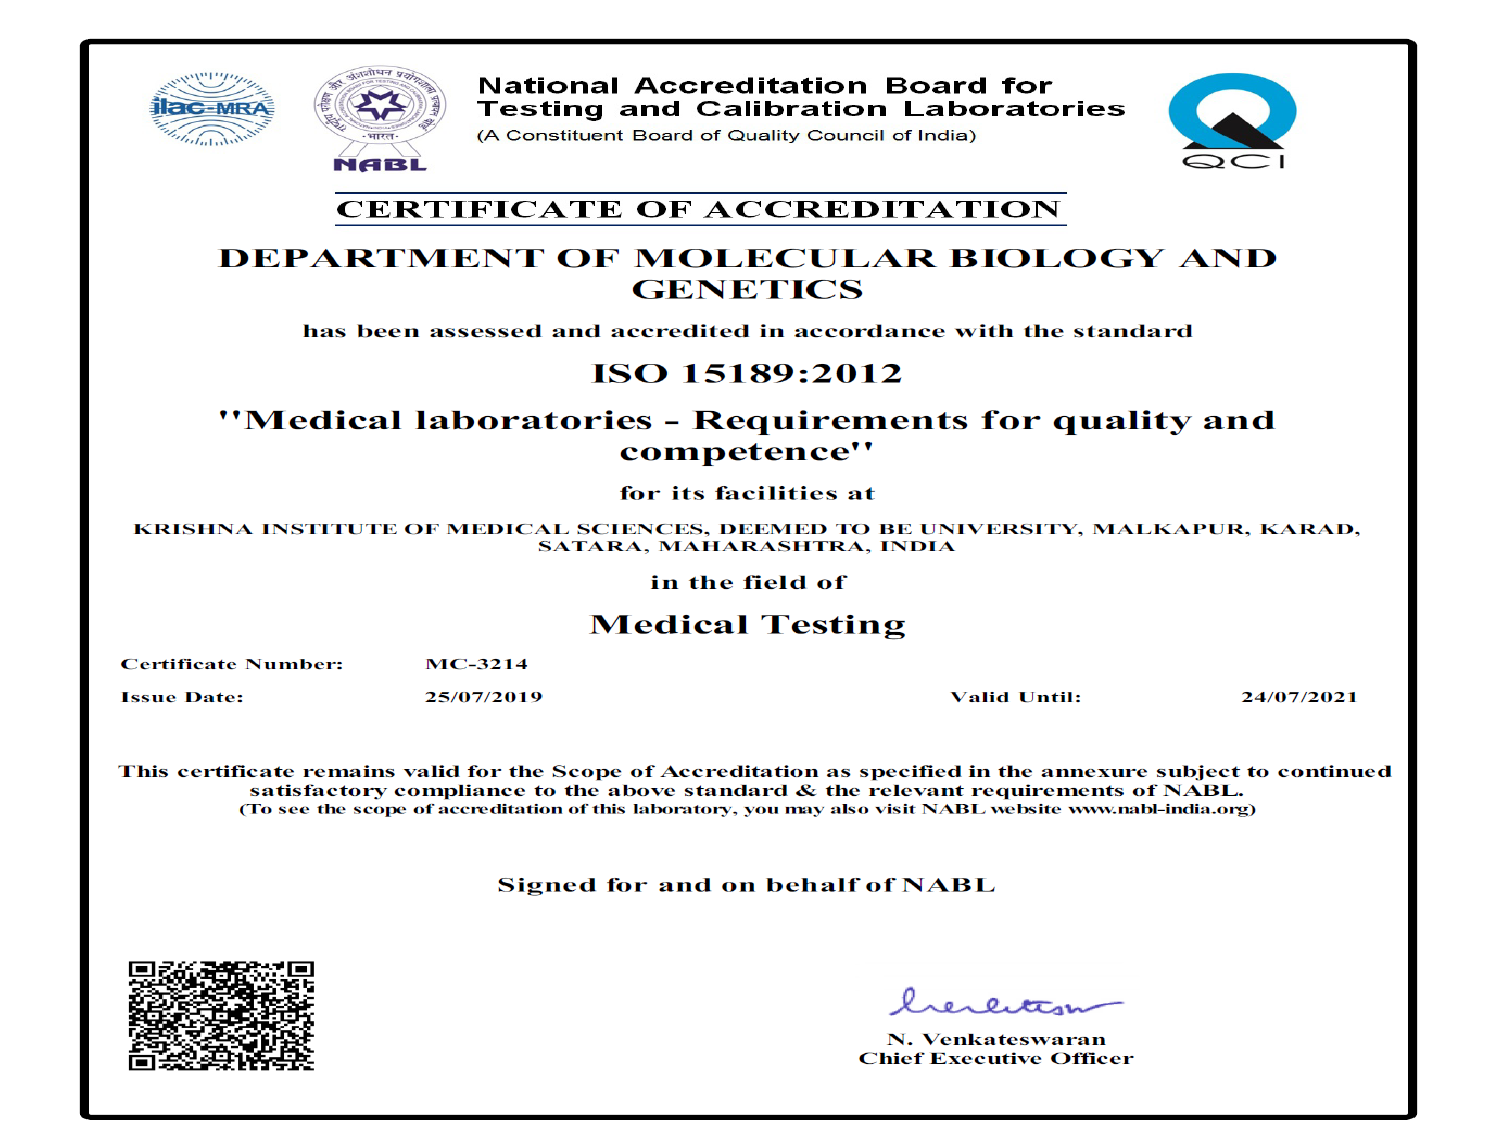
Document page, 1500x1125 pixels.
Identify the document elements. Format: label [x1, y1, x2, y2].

picture [74, 37, 1426, 1125]
